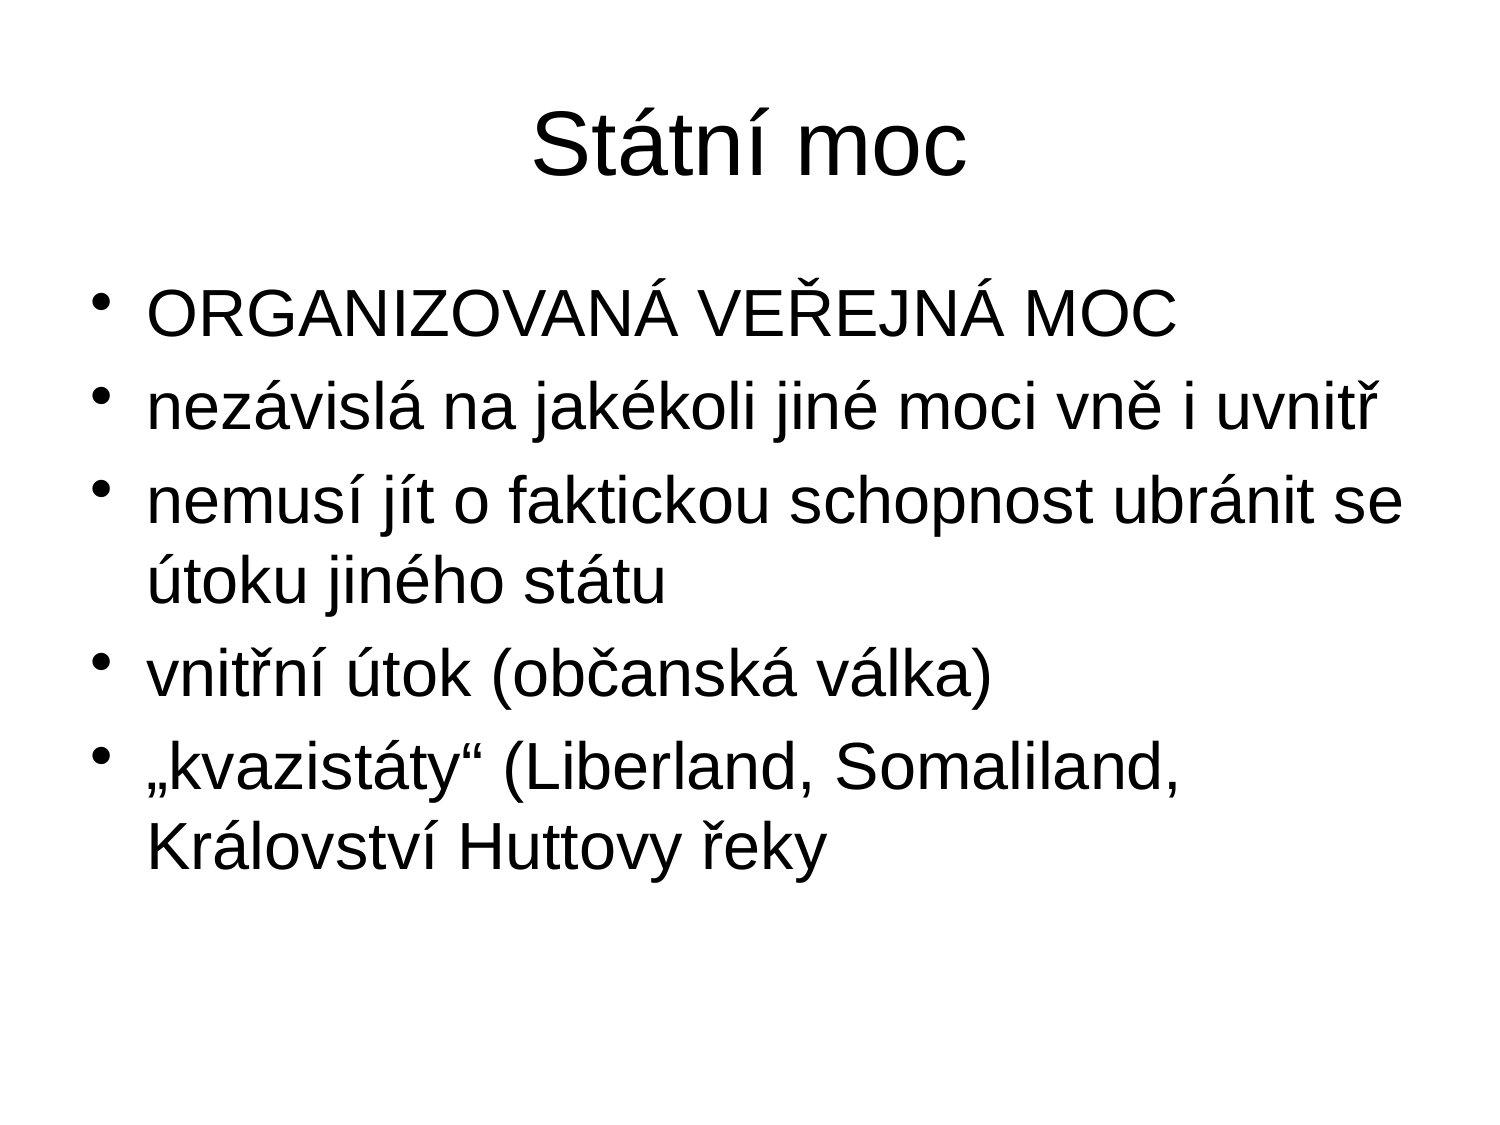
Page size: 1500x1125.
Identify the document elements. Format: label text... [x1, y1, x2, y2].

list ORGANIZOVANÁ VEŘEJNÁ MOC nezávislá na jakékoli jiné moci vně i uvnitř nemusí jít o faktickou schopnost ubránit se útoku jiného státu vnitřní útok (občanská válka) „kvazistáty“ (Liberland, Somaliland, Království Huttovy řeky [75, 262, 1425, 1005]
title Státní moc [75, 45, 1425, 233]
